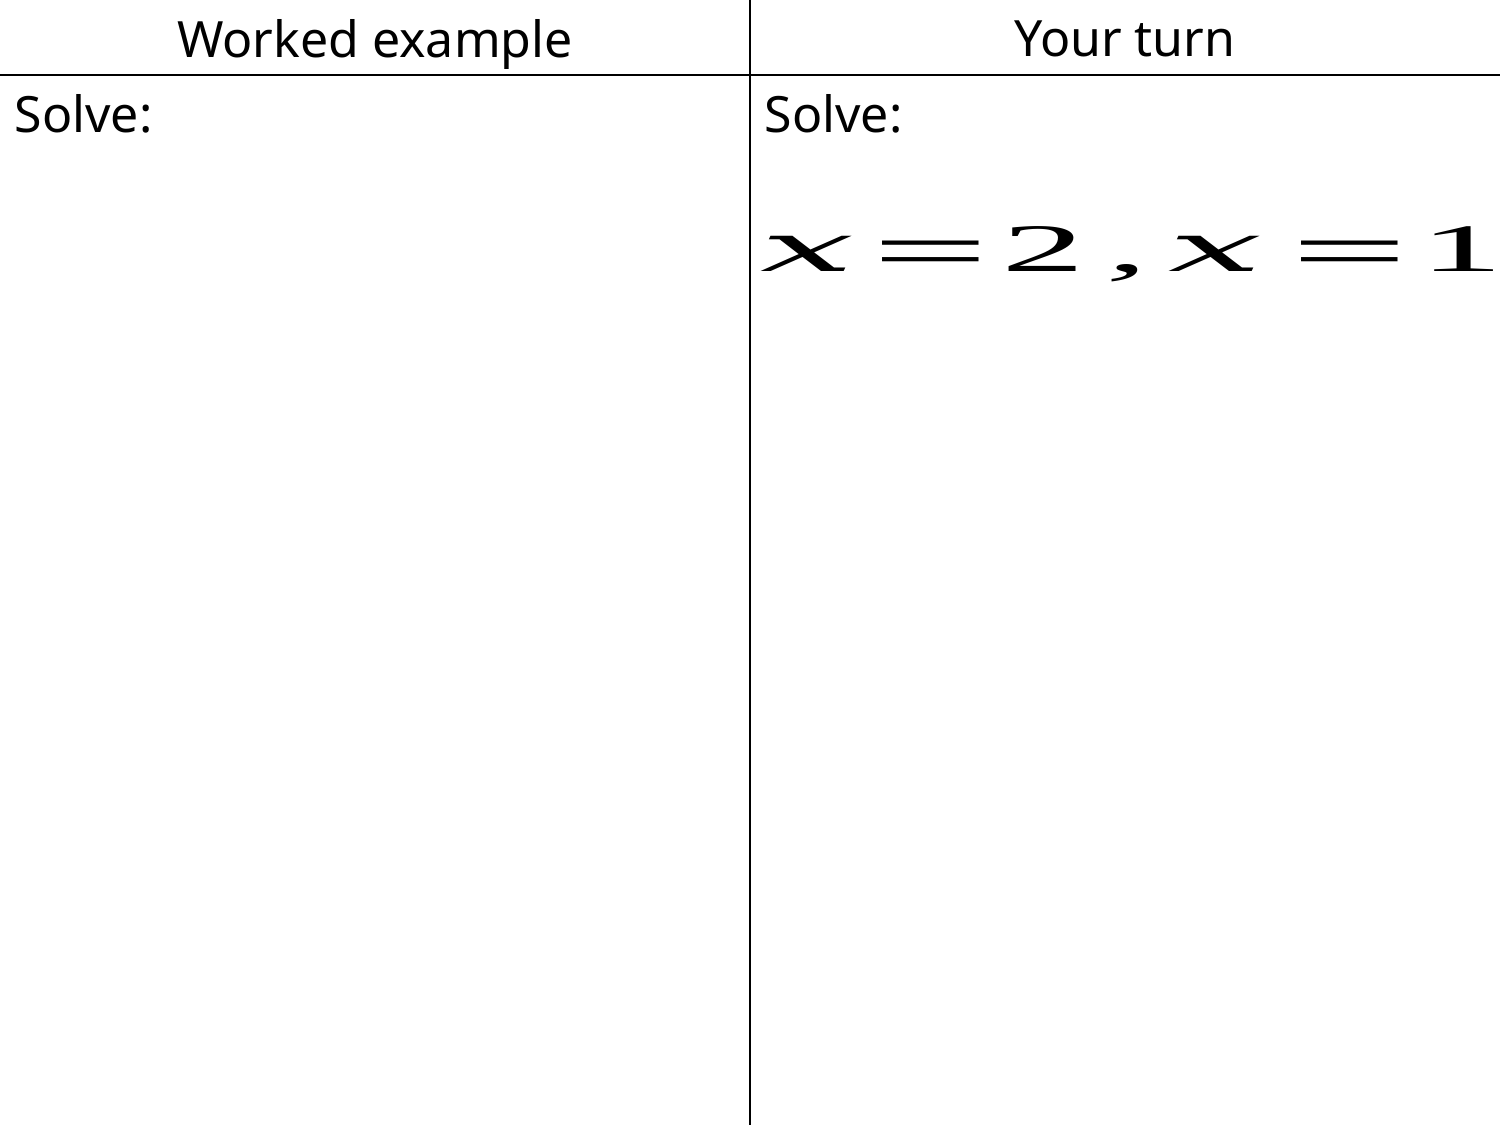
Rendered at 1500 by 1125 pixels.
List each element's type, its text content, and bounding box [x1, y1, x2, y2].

text_box Worked example [0, 0, 749, 74]
text_box Your turn [751, 0, 1500, 74]
